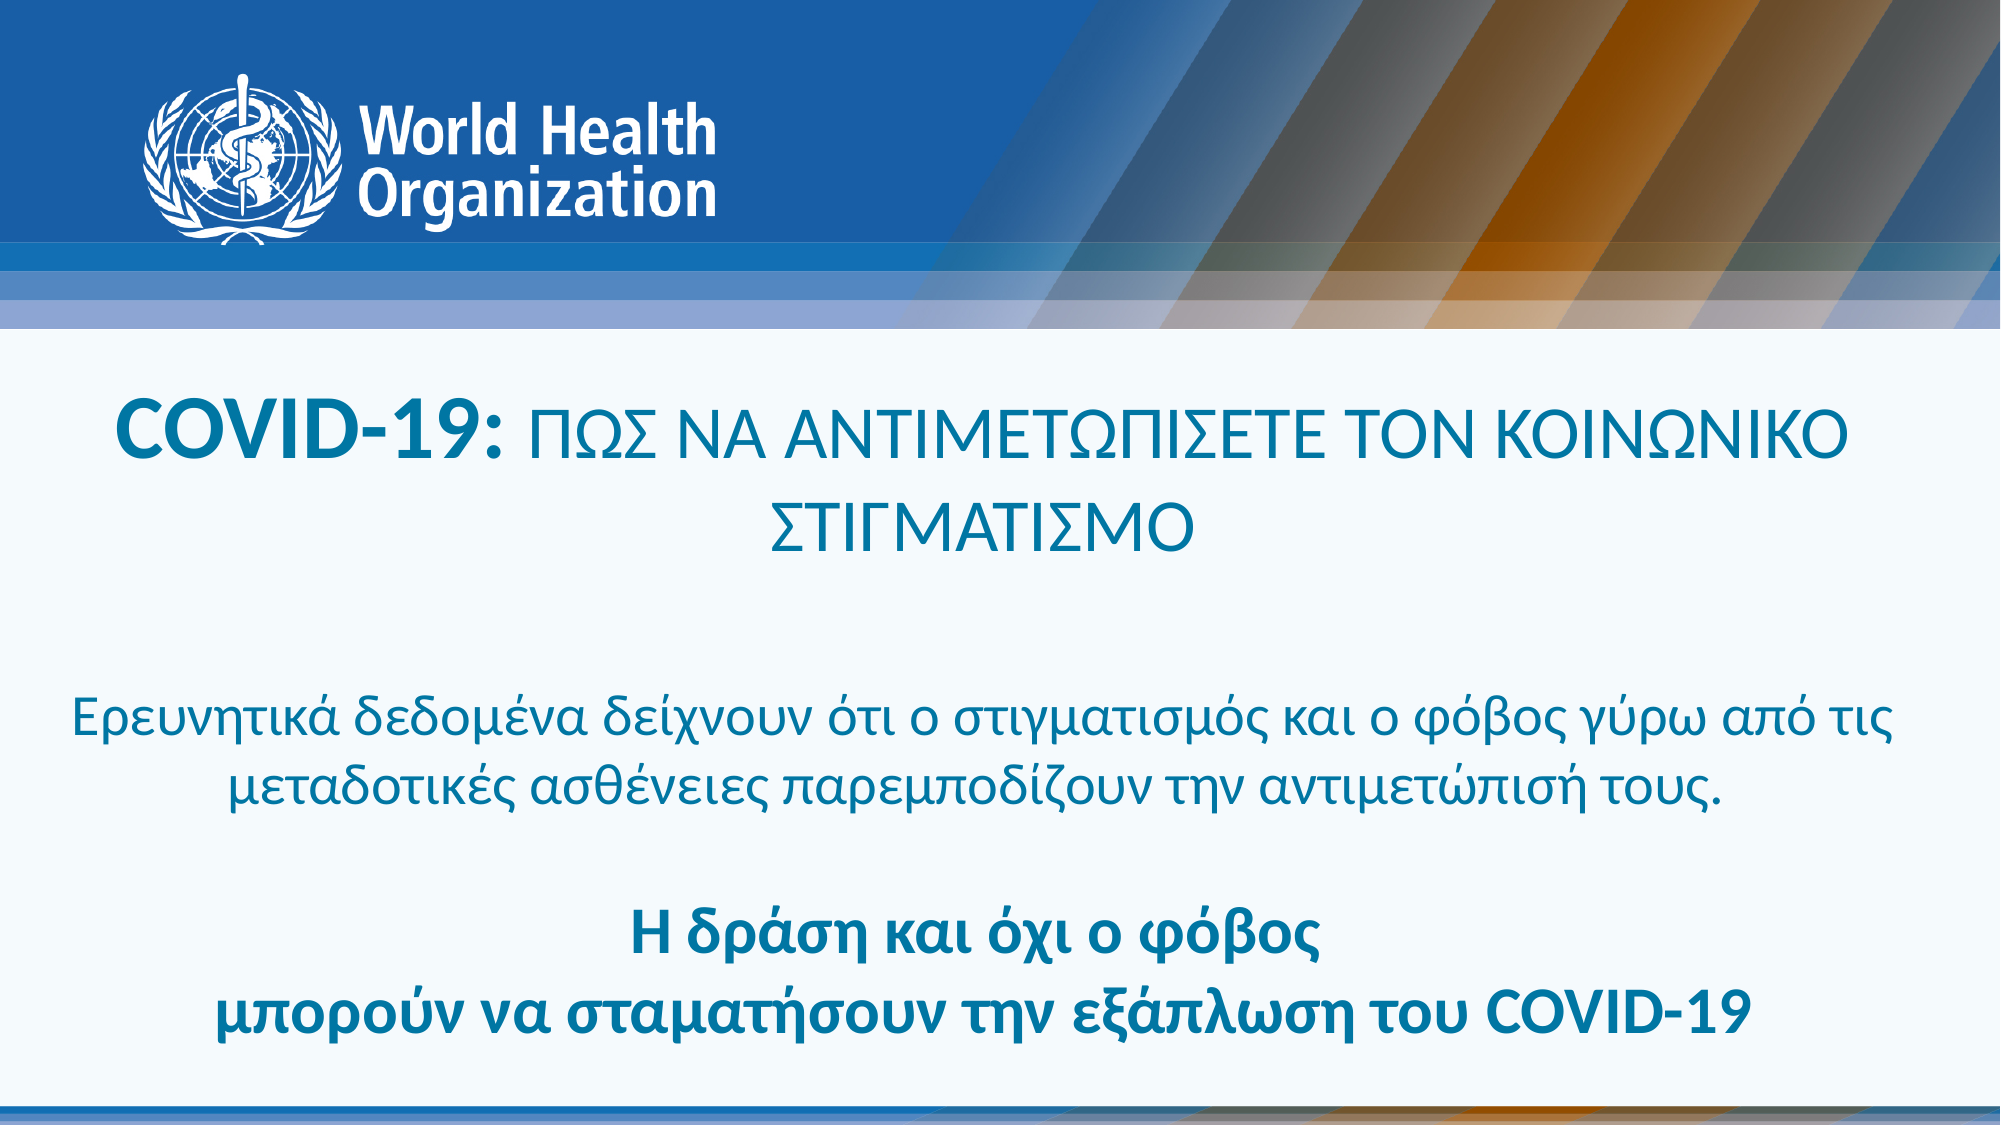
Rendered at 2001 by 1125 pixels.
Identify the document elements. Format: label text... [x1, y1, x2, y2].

picture [0, 1106, 2000, 1125]
picture [0, 0, 2001, 330]
text_box COVID-19: ΠΩΣ ΝΑ ΑΝΤΙΜΕΤΩΠΙΣΕΤΕ ΤΟΝ ΚΟΙΝΩΝΙΚΟ ΣΤΙΓΜΑΤΙΣΜΟ Ερευνητικά δεδομένα δείχνουν ότι ο στιγματισμός και ο φόβος γύρω από τις μεταδοτικές ασθένειες παρεμποδίζουν την αντιμετώπισή τους. Η δράση και όχι ο φόβος μπορούν να σταματήσουν την εξάπλωση του COVID-19 [52, 359, 1914, 1054]
